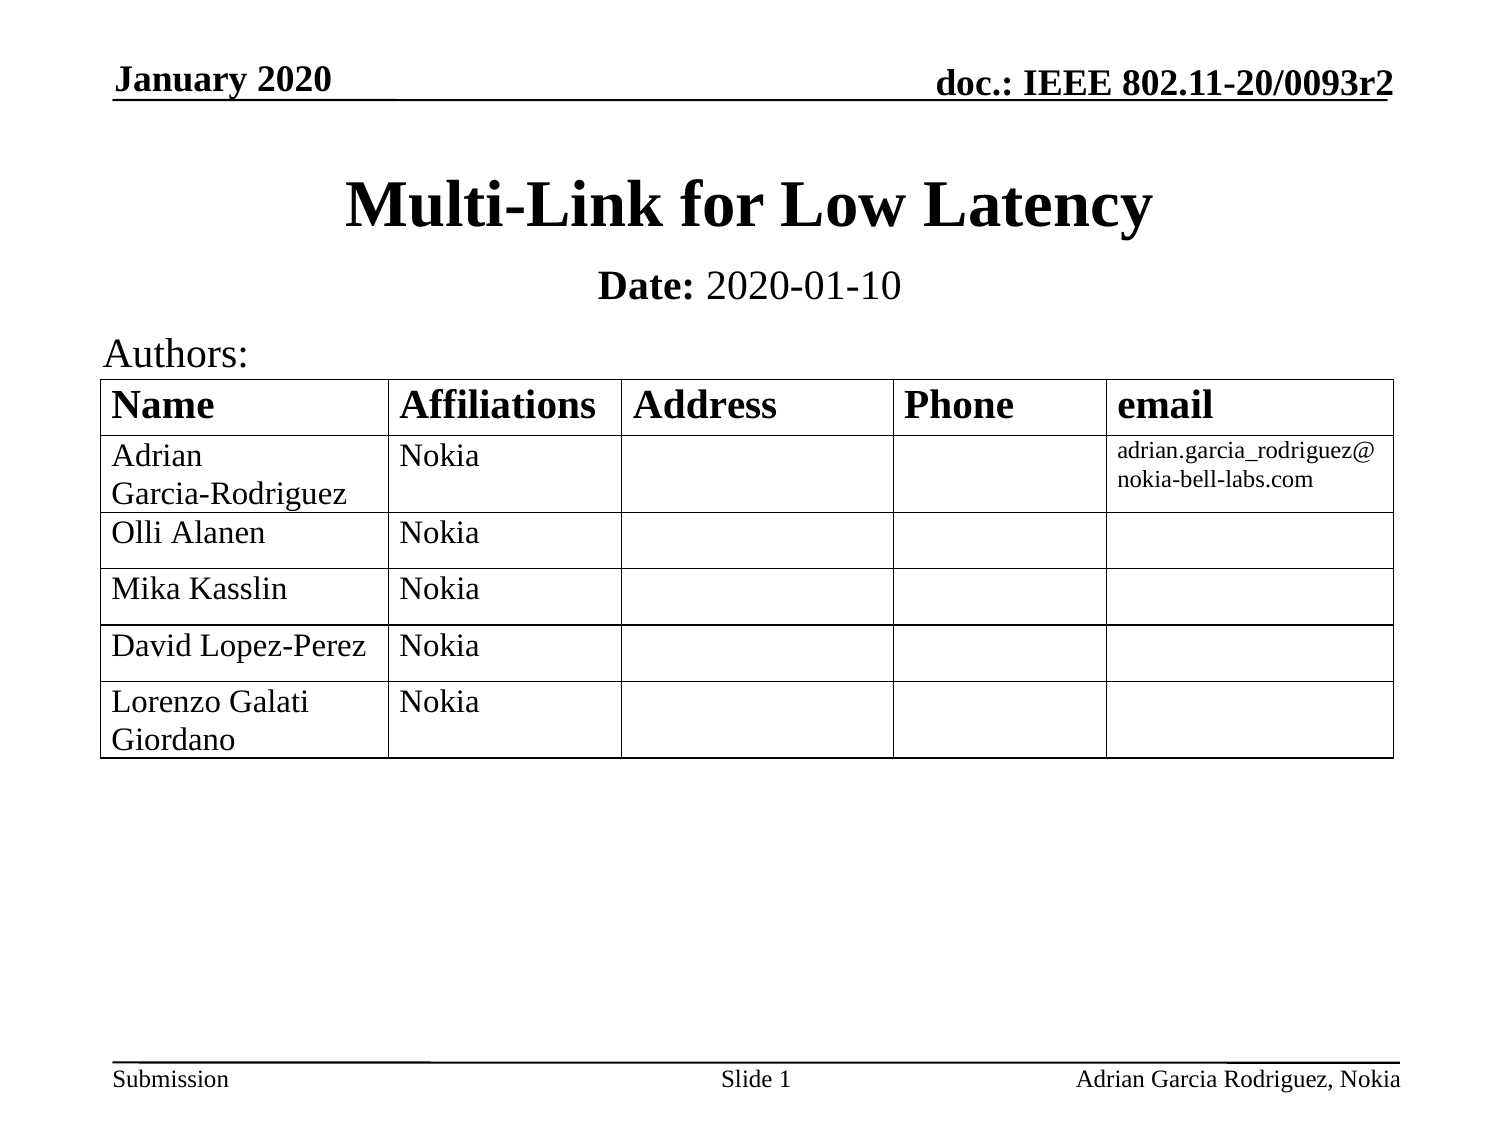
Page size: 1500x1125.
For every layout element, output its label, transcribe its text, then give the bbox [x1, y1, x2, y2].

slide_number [114, 54, 493, 100]
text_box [84, 378, 1420, 826]
text_box Authors: [87, 318, 325, 377]
footer Adrian Garcia Rodriguez, Nokia [902, 1061, 1402, 1093]
title Multi-Link for Low Latency [112, 112, 1388, 249]
list Date: 2020-01-10 [112, 249, 1388, 316]
slide_number Slide 1 [712, 1061, 800, 1123]
